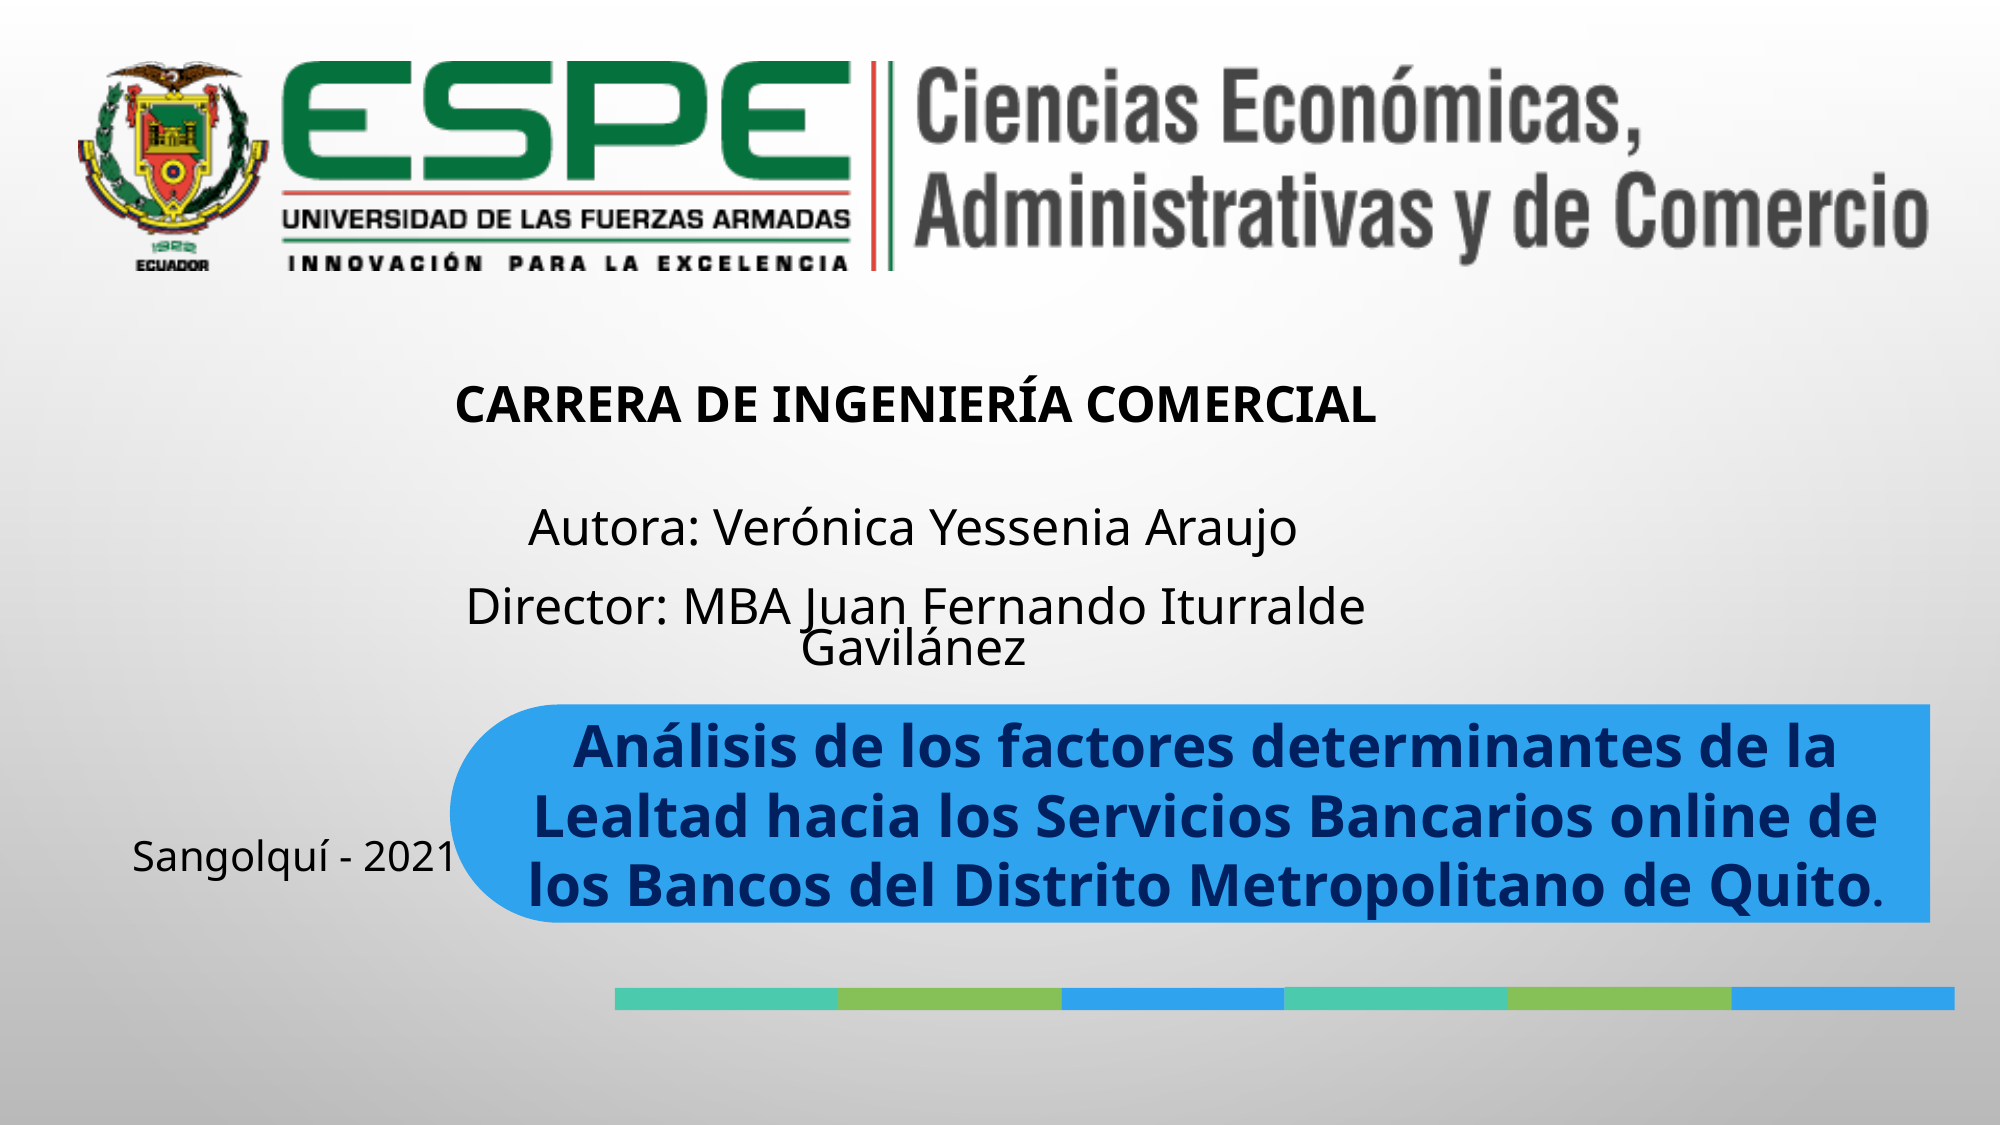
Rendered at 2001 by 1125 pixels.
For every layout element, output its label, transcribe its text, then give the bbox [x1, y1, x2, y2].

text_box Autora: Verónica Yessenia Araujo Gavilánez [413, 427, 1414, 560]
text_box Director: MBA Juan Fernando Iturralde [331, 560, 1502, 648]
text_box Análisis de los factores determinantes de la Lealtad hacia los Servicios Bancarios online de los Bancos del Distrito Metropolitano de Quito. [448, 703, 1932, 925]
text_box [614, 986, 1955, 1011]
text_box Autora: Verónica Yessenia Araujo Gavilánez [413, 648, 1414, 683]
picture [0, 0, 2000, 1125]
text_box CARRERA DE INGENIERÍA COMERCIAL [416, 364, 1417, 440]
text_box Sangolquí - 2021 [24, 811, 487, 899]
